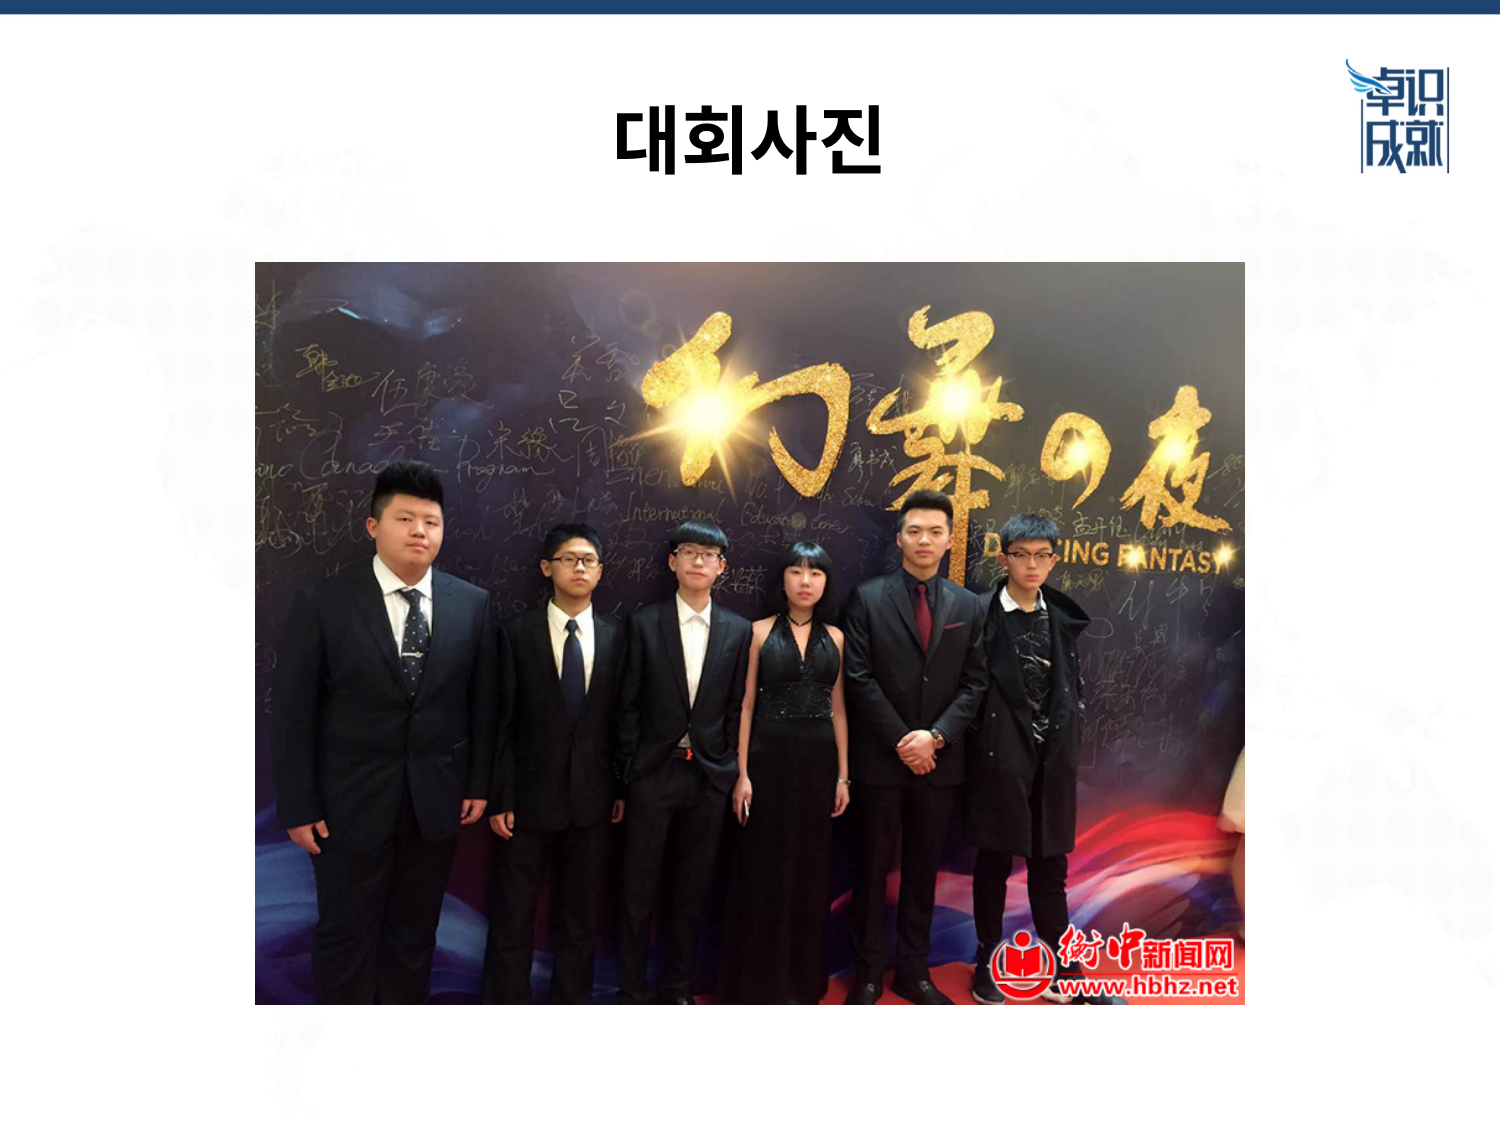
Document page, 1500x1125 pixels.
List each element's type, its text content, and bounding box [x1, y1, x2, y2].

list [254, 262, 1246, 1006]
title 대회사진 [75, 45, 1425, 233]
picture [0, 0, 1500, 1125]
